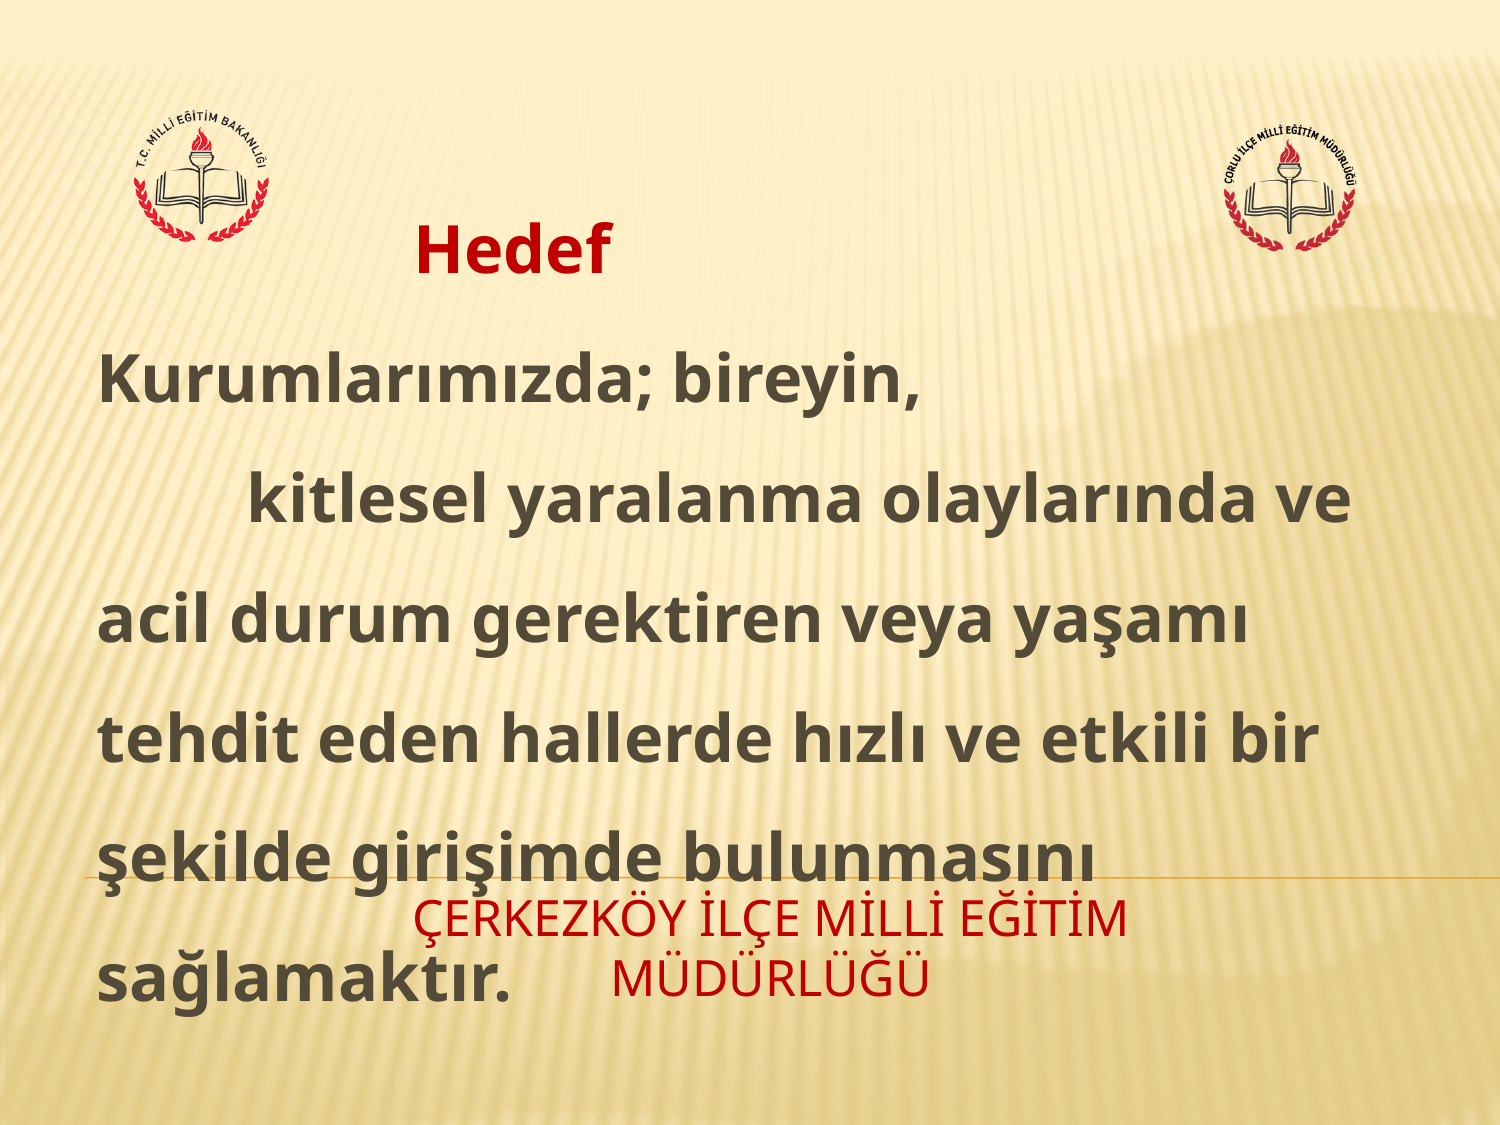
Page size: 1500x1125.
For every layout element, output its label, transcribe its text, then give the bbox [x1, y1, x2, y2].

text_box Kurumlarımızda; bireyin, kitlesel yaralanma olaylarında ve acil durum gerektiren veya yaşamı tehdit eden hallerde hızlı ve etkili bir şekilde girişimde bulunmasını sağlamaktır. [82, 328, 1383, 1023]
picture [1218, 117, 1360, 259]
picture [128, 105, 274, 250]
text_box Hedef [398, 199, 1125, 294]
